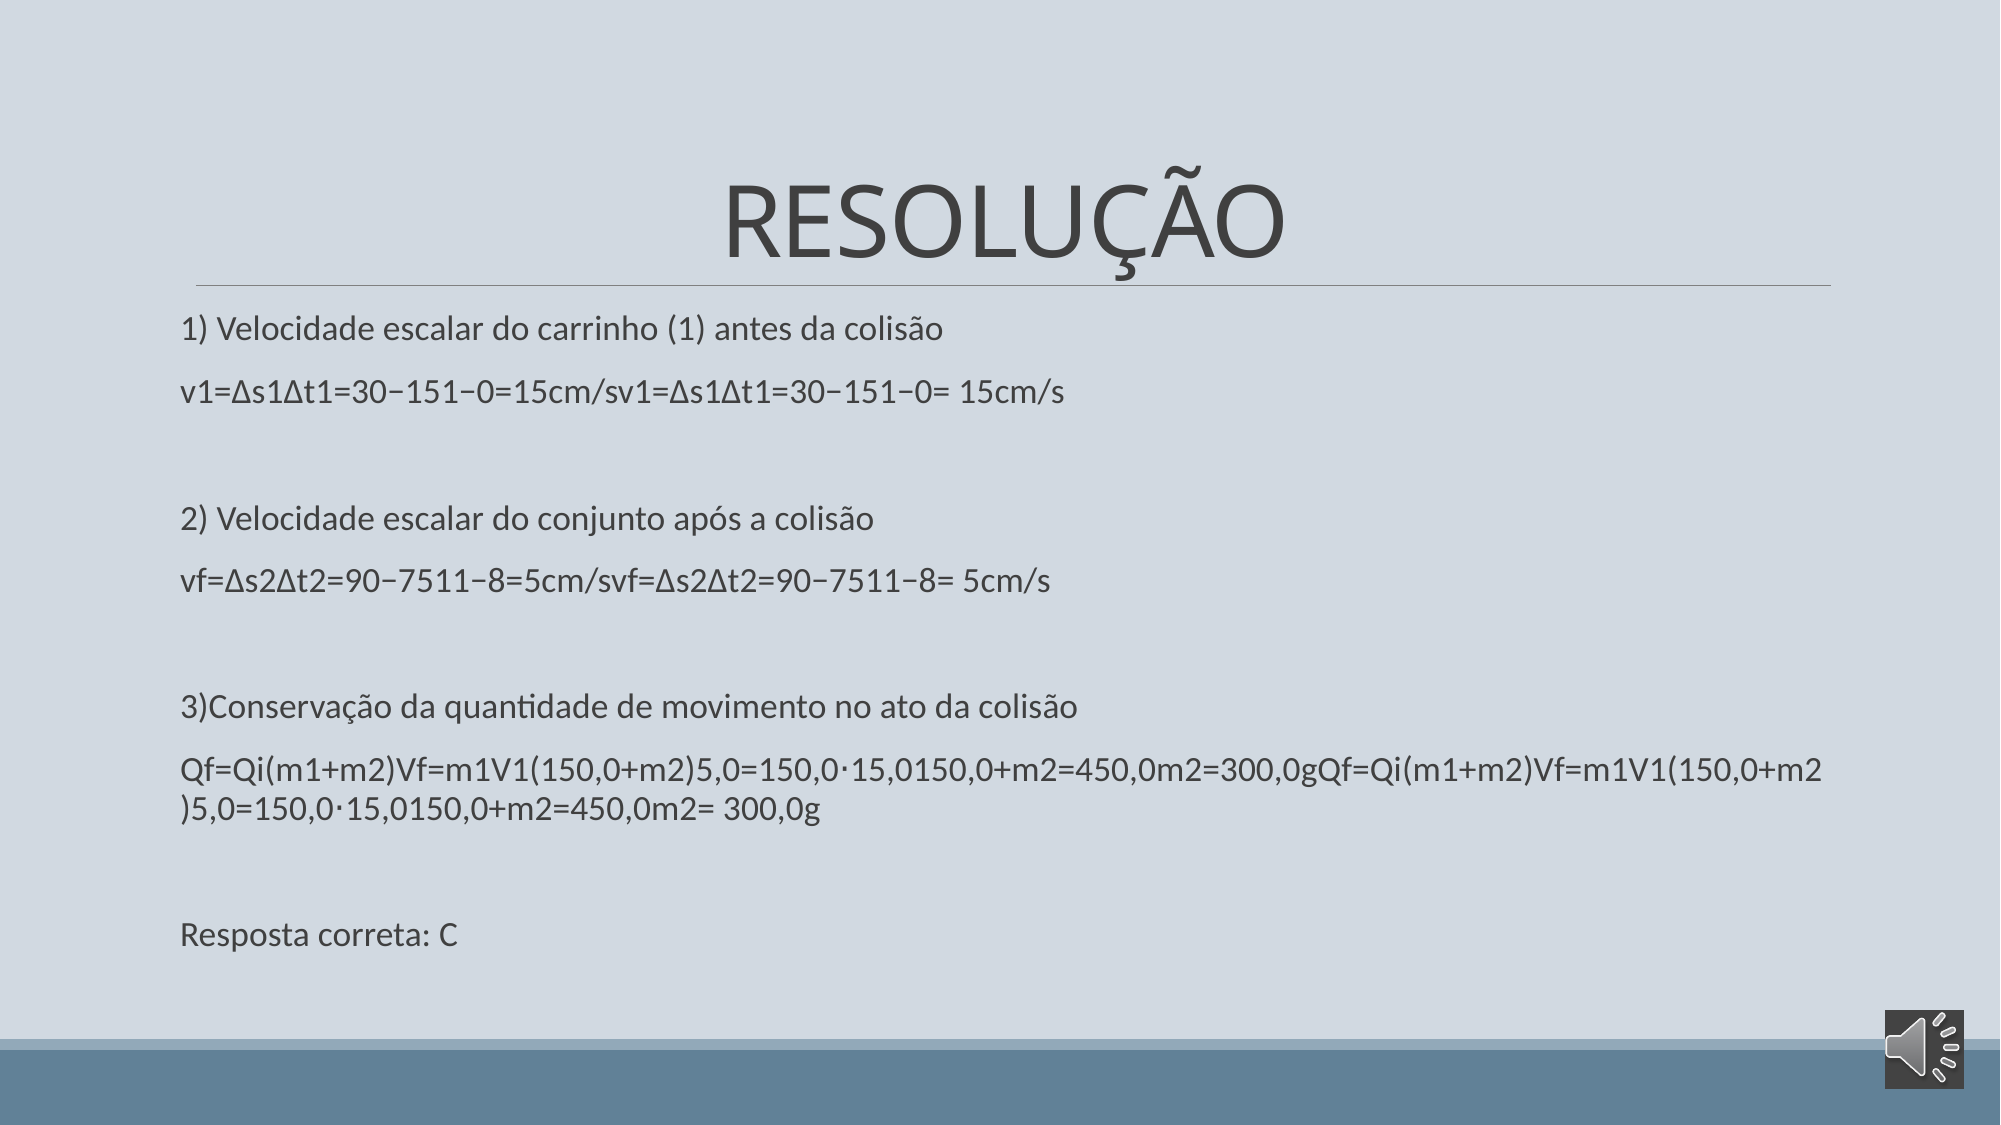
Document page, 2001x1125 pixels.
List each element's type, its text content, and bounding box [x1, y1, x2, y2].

title RESOLUÇÃO [180, 47, 1830, 285]
list 1) Velocidade escalar do carrinho (1) antes da colisão v1=Δs1Δt1=30−151−0=15cm/sv1=Δs1Δt1=30−151−0= 15cm/s 2) Velocidade escalar do conjunto após a colisão vf=Δs2Δt2=90−7511−8=5cm/svf=Δs2Δt2=90−7511−8= 5cm/s 3)Conservação da quantidade de movimento no ato da colisão Qf=Qi(m1+m2)Vf=m1V1(150,0+m2)5,0=150,0⋅15,0150,0+m2=450,0m2=300,0gQf=Qi(m1+m2)Vf=m1V1(150,0+m2)5,0=150,0⋅15,0150,0+m2=450,0m2= 300,0g Resposta correta: C [180, 302, 1830, 963]
picture [1884, 1009, 1966, 1090]
